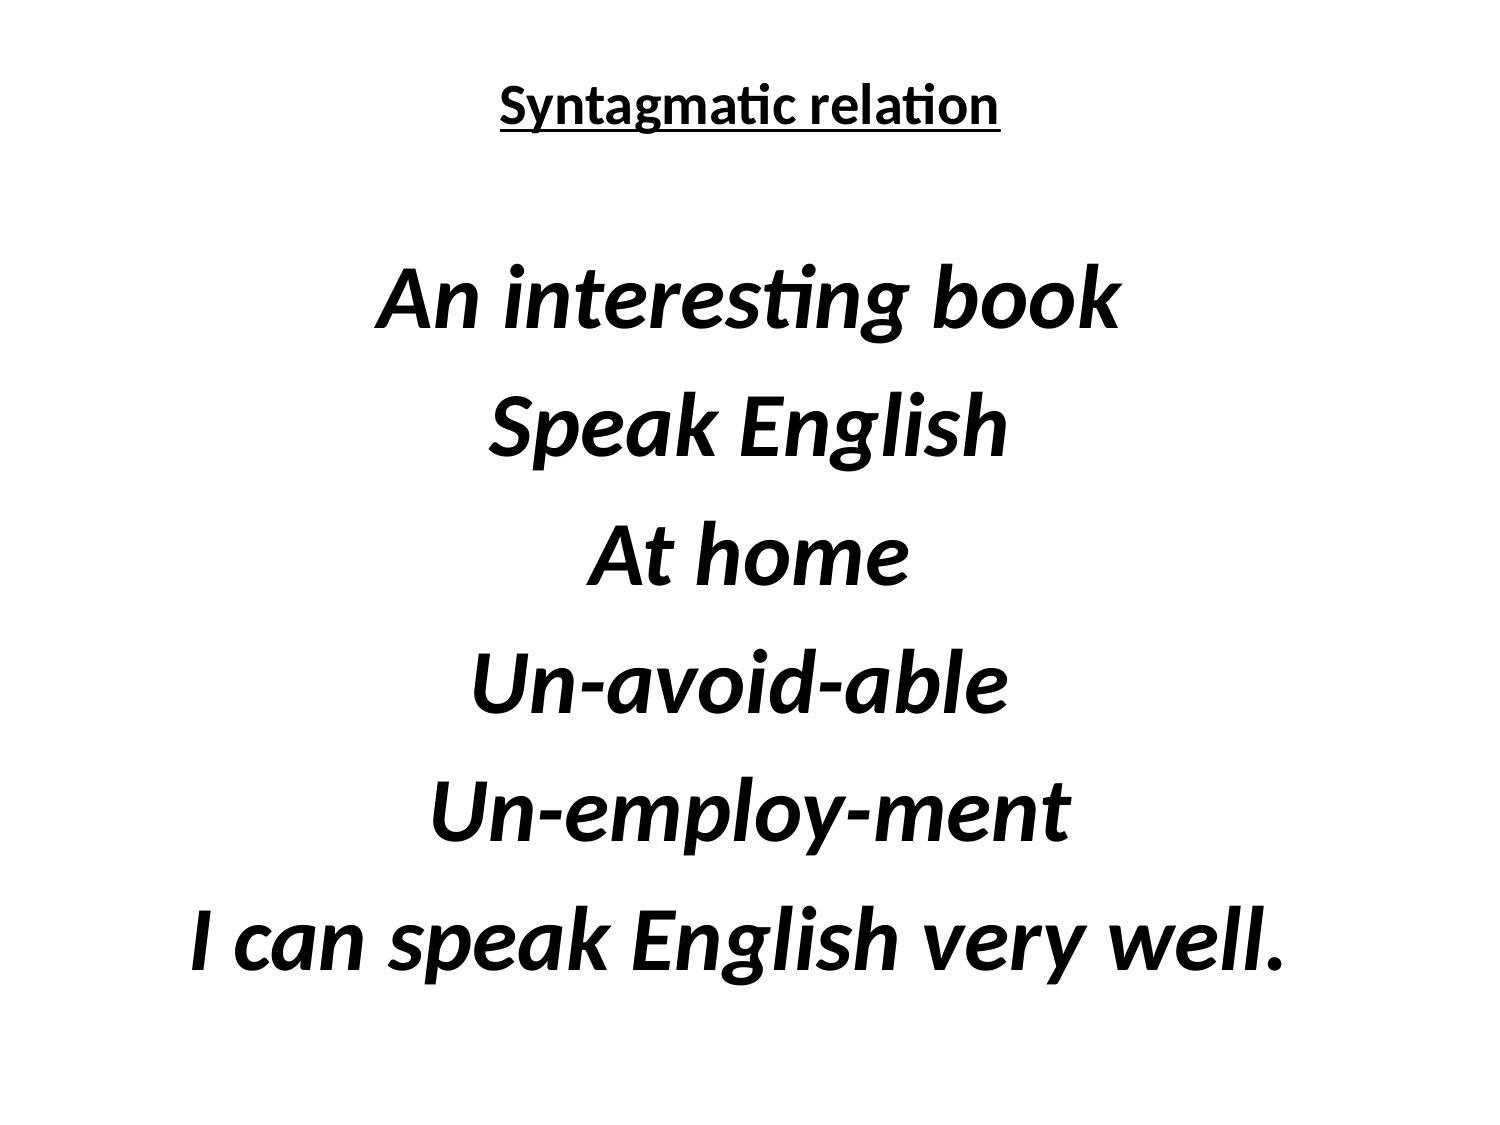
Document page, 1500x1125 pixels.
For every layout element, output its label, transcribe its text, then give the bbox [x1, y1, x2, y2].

list Syntagmatic relation An interesting book Speak English At home Un-avoid-able Un-employ-ment I can speak English very well. [75, 58, 1425, 1005]
